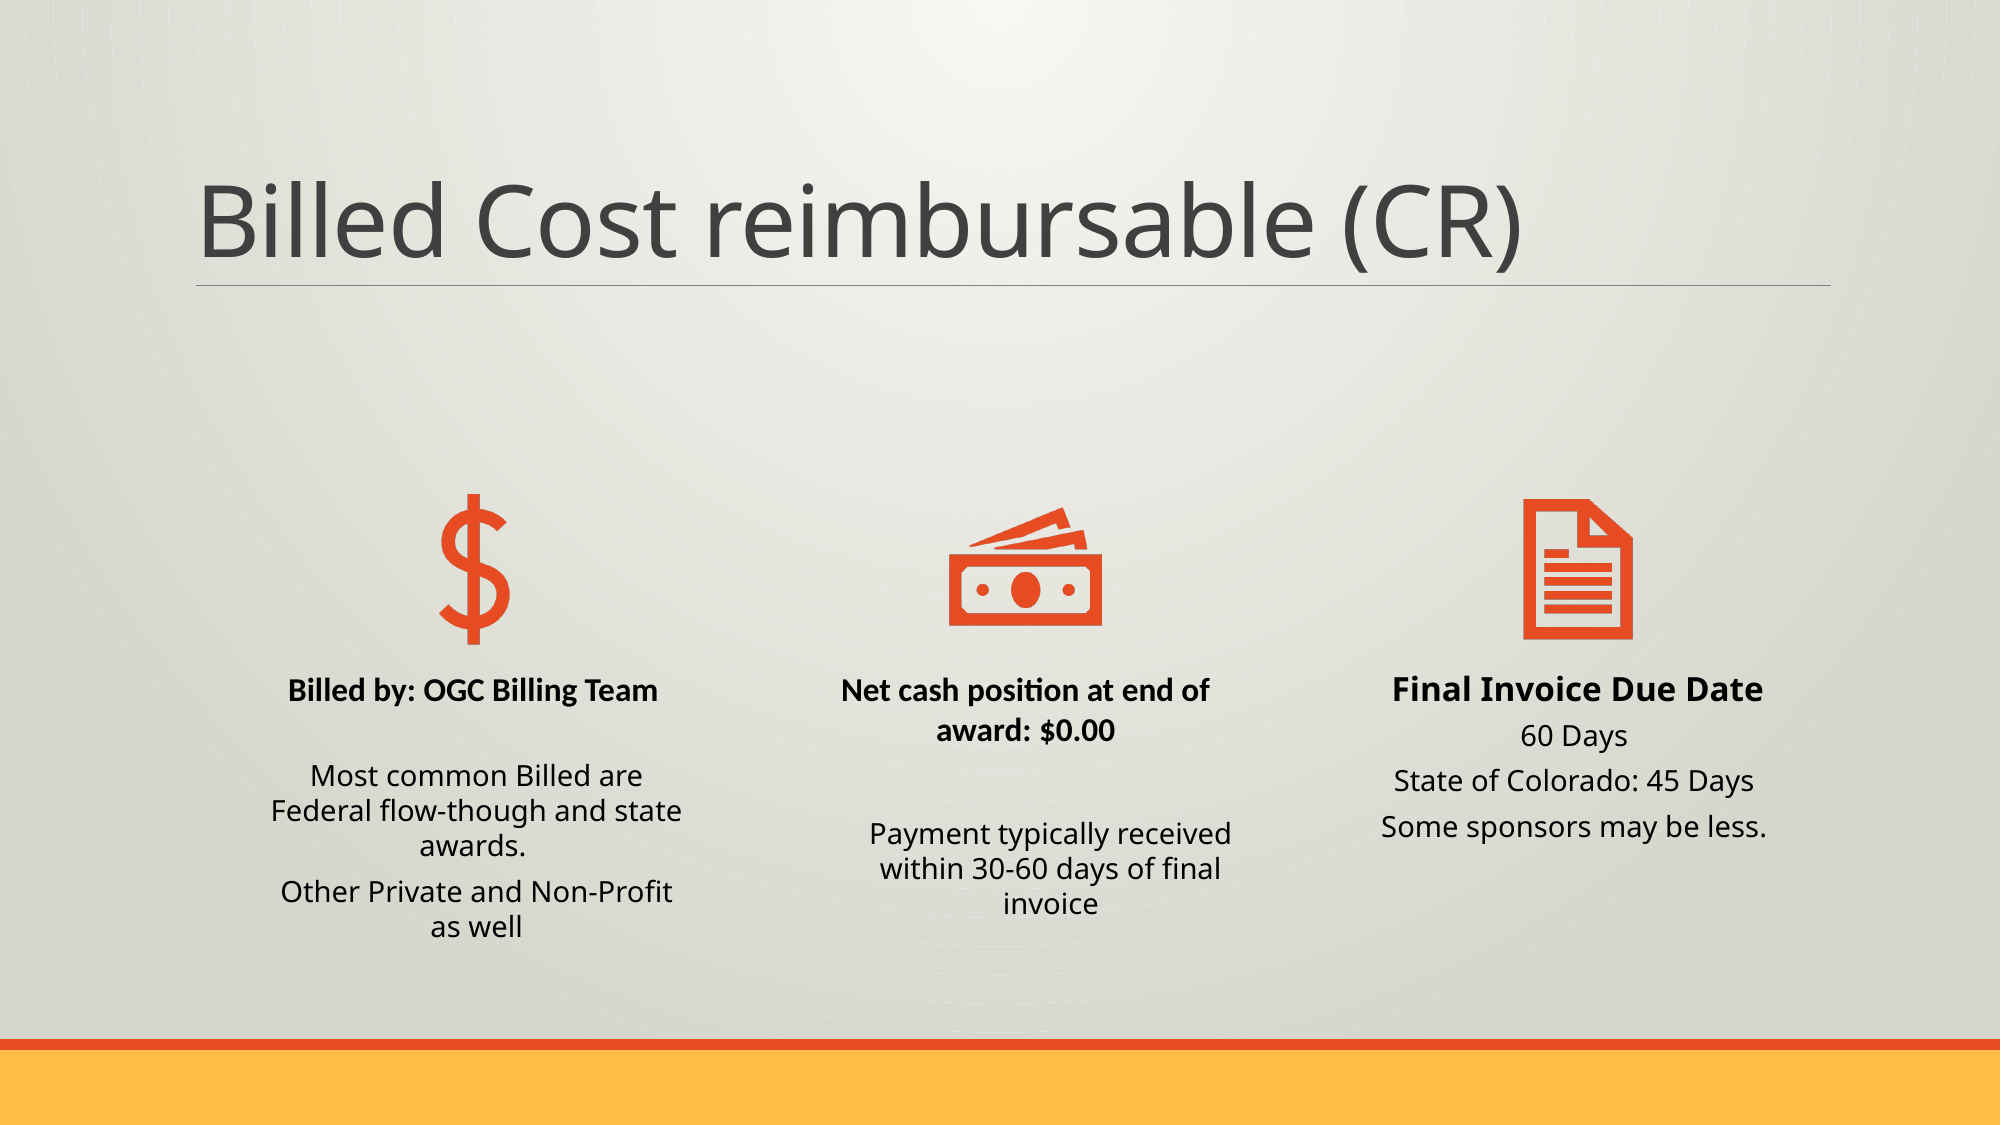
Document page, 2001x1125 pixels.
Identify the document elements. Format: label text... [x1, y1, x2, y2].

title Billed Cost reimbursable (CR) [180, 47, 1830, 285]
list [237, 381, 1814, 994]
